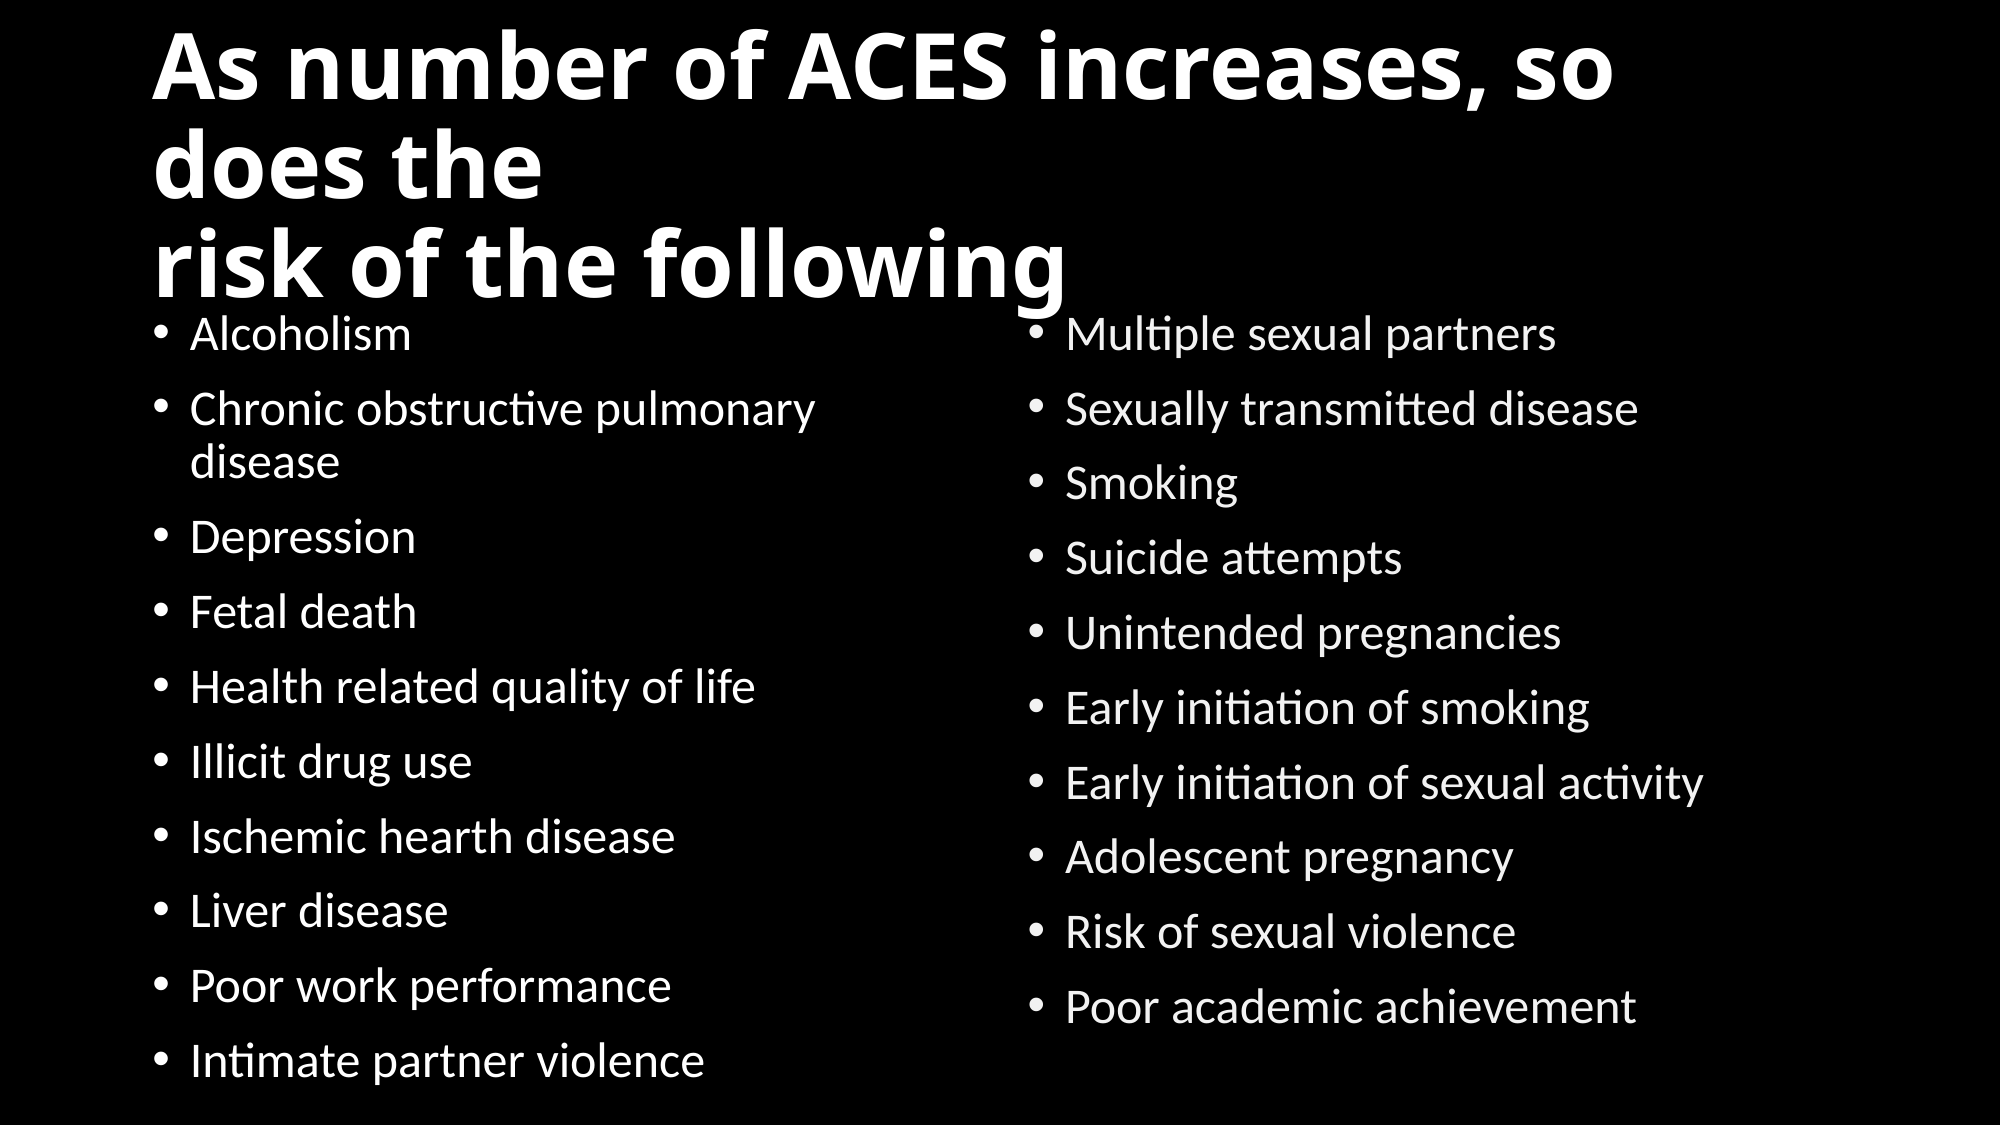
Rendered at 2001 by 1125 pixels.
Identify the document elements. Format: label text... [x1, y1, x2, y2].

list Alcoholism Chronic obstructive pulmonary disease Depression Fetal death Health related quality of life Illicit drug use Ischemic hearth disease Liver disease Poor work performance Intimate partner violence [137, 299, 988, 1014]
title As number of ACES increases, so does the risk of the following [137, 59, 1863, 278]
list Multiple sexual partners Sexually transmitted disease Smoking Suicide attempts Unintended pregnancies Early initiation of smoking Early initiation of sexual activity Adolescent pregnancy Risk of sexual violence Poor academic achievement [1012, 299, 1863, 1014]
